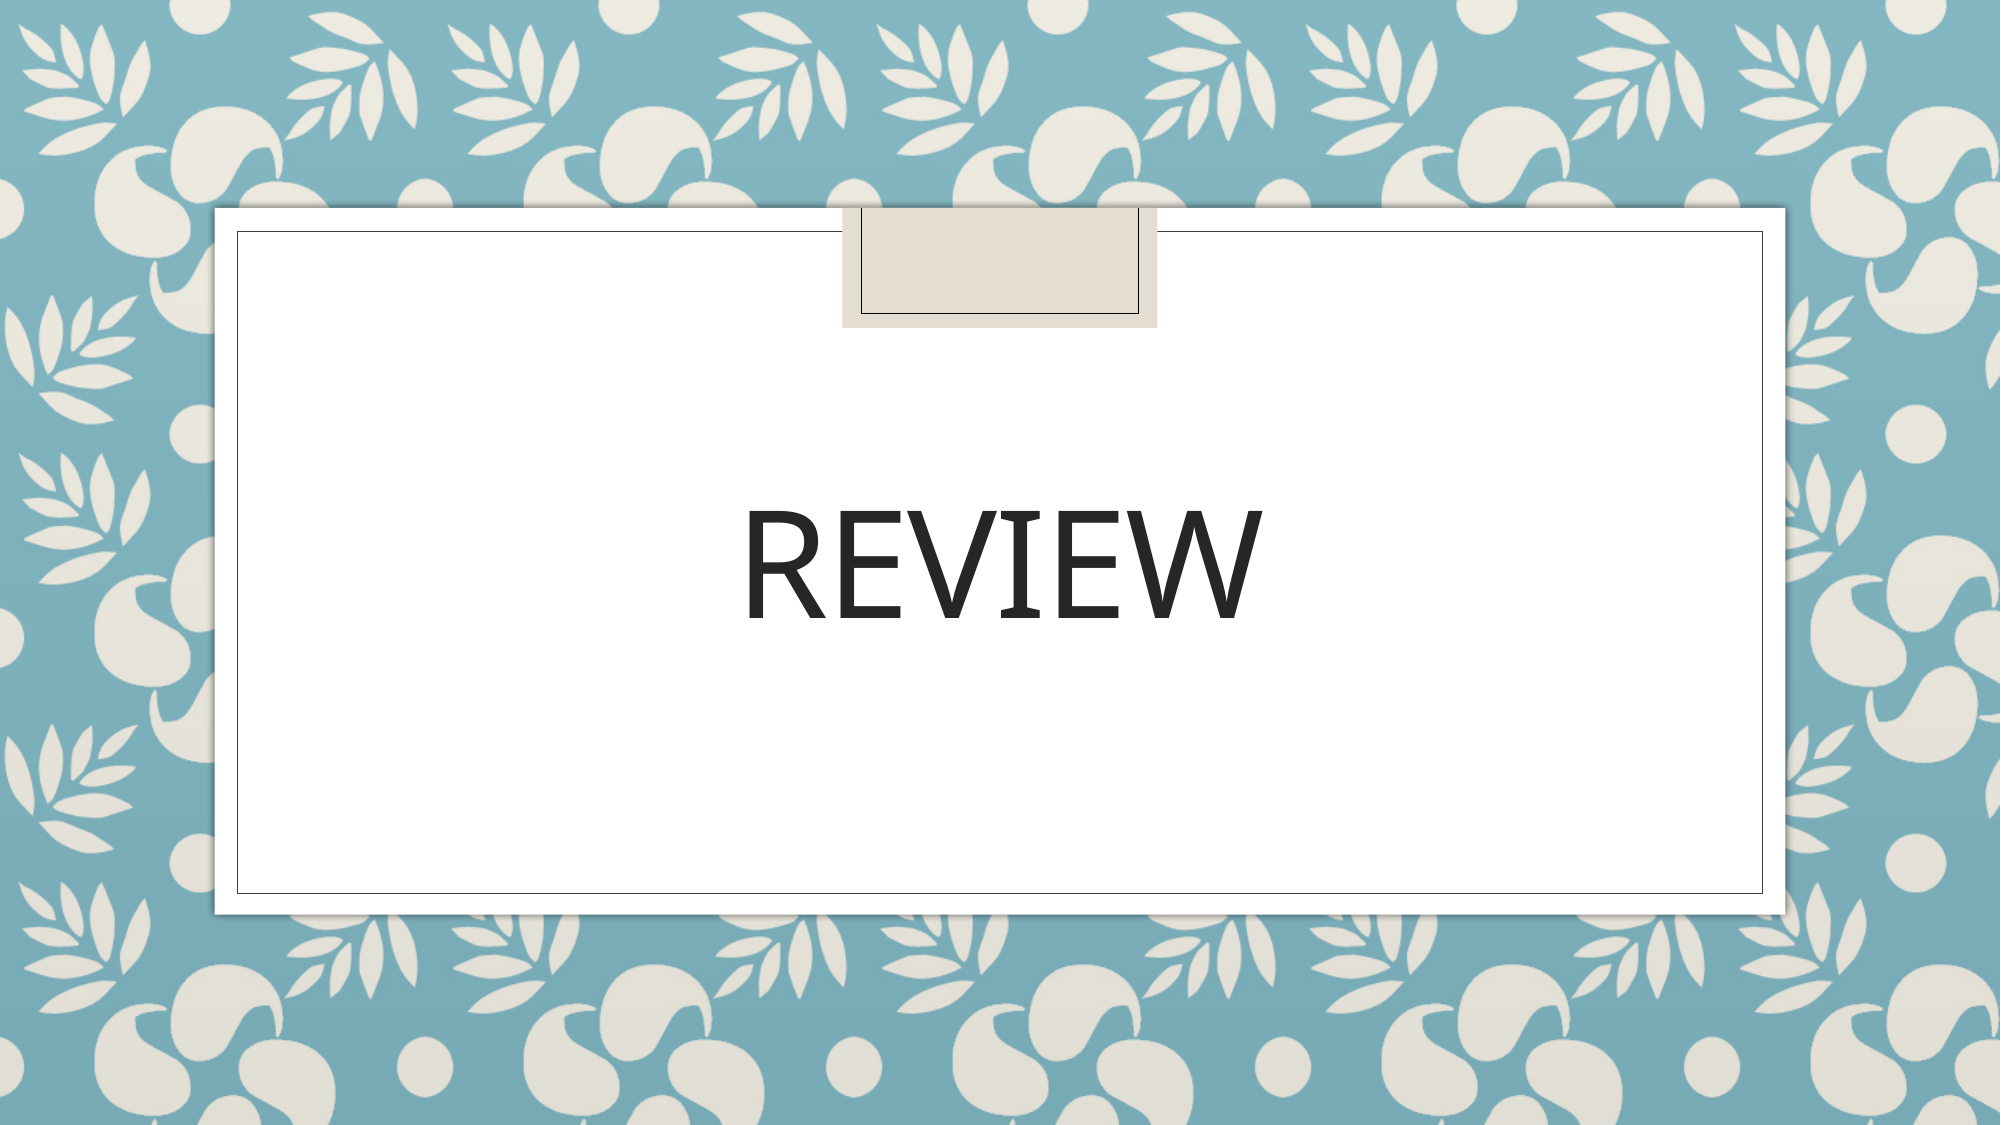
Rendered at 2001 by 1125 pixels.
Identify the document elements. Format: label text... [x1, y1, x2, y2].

title review [256, 360, 1744, 786]
